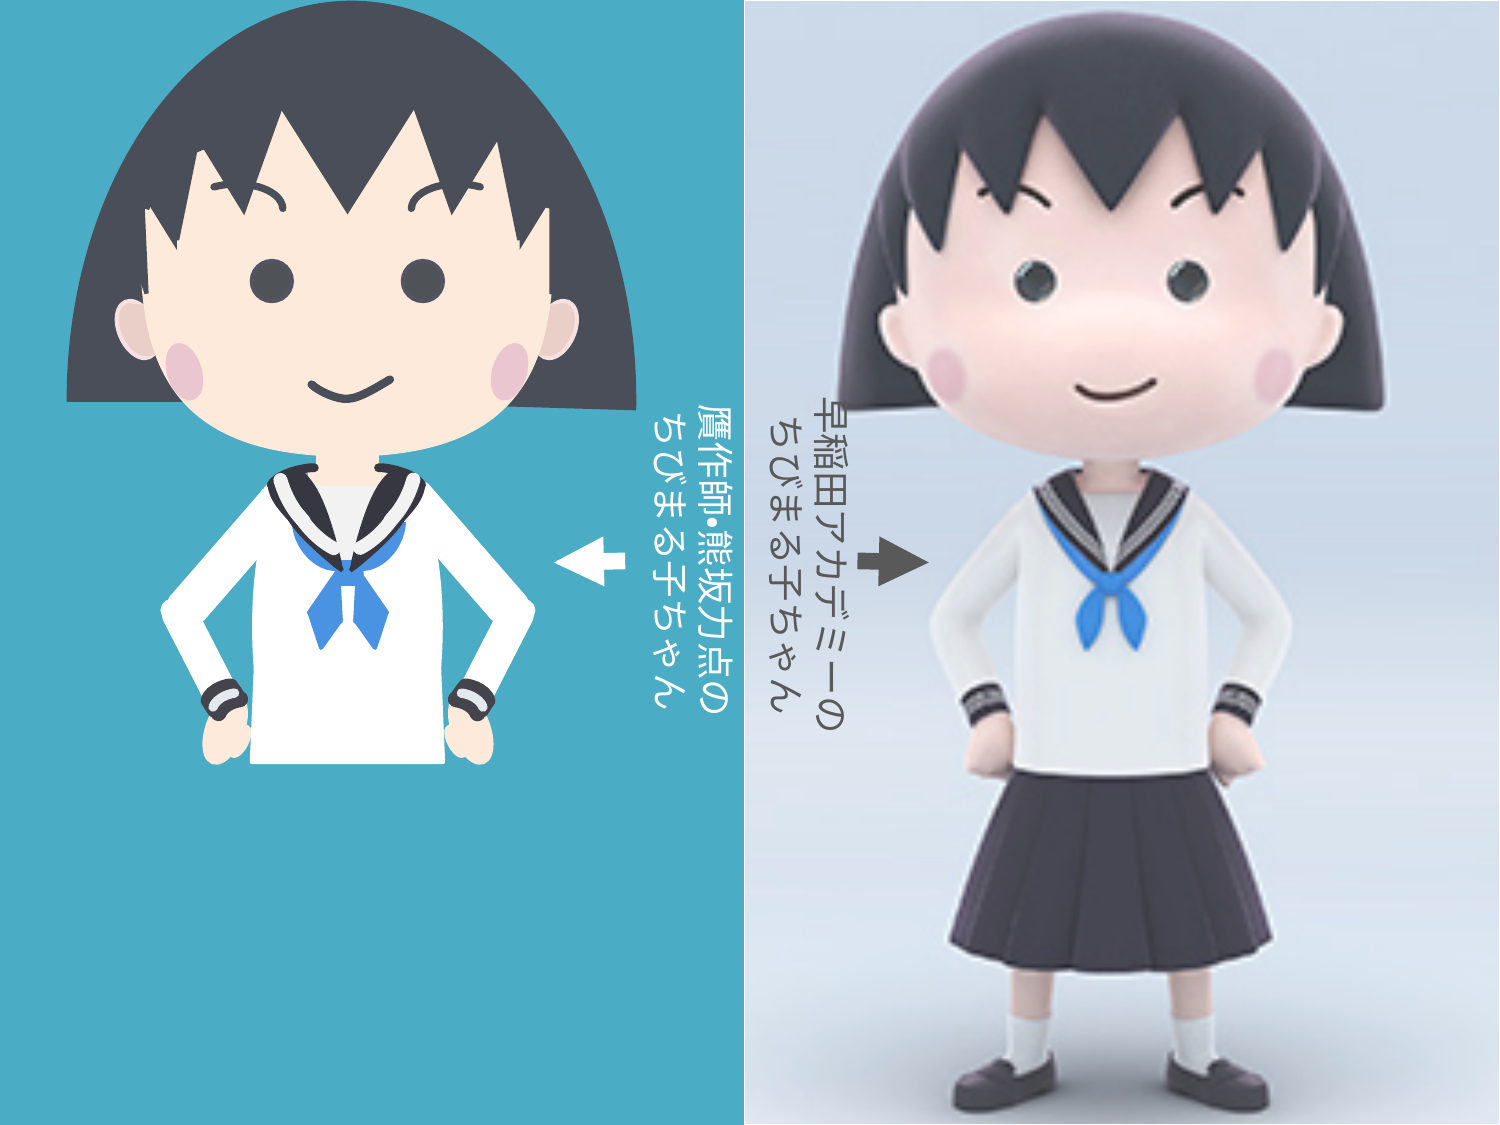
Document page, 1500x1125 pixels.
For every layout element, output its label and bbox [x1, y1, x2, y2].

picture [745, 1, 1499, 1124]
text_box [66, 0, 747, 765]
